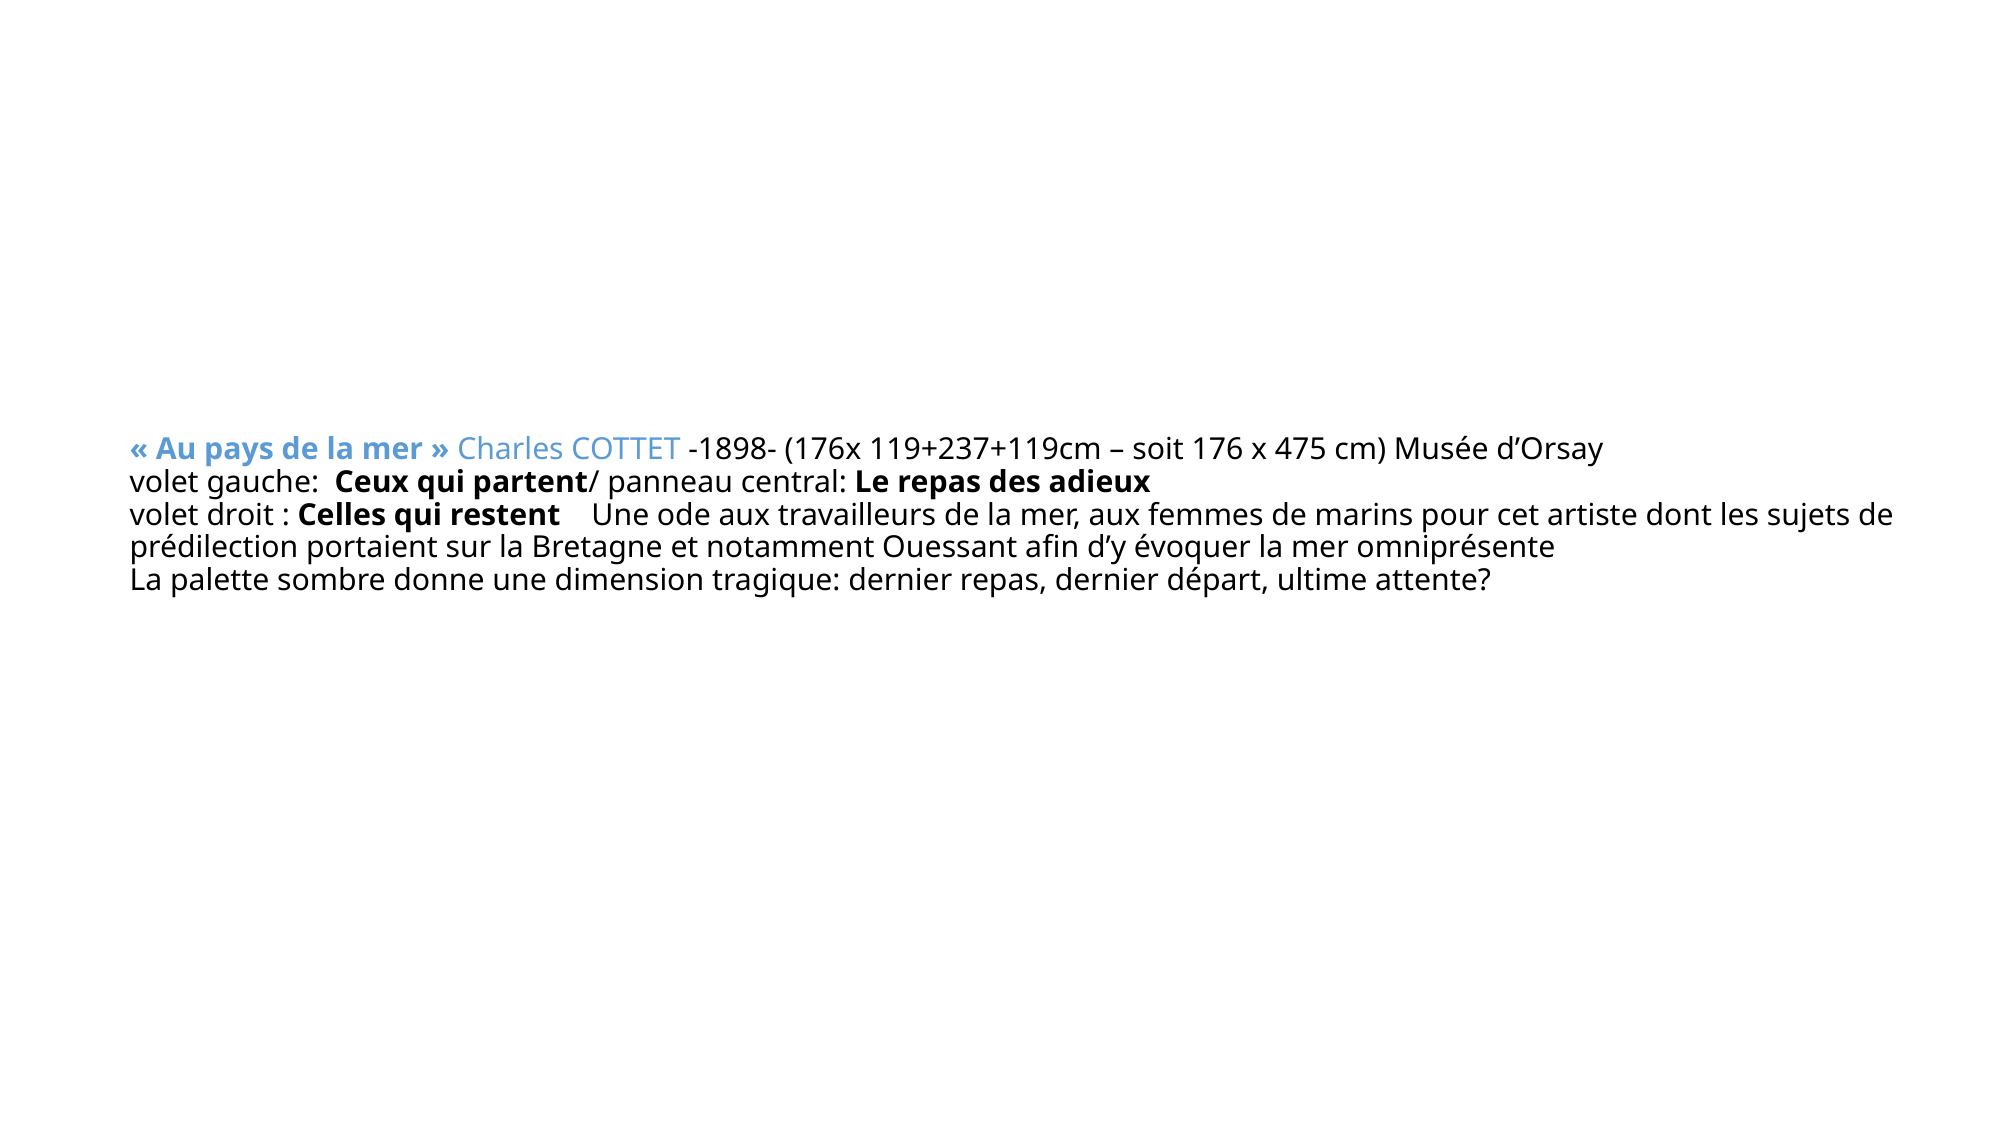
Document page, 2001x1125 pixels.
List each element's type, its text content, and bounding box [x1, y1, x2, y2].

title « Au pays de la mer » Charles COTTET -1898- (176x 119+237+119cm – soit 176 x 475 cm) Musée d’Orsay volet gauche: Ceux qui partent/ panneau central: Le repas des adieux volet droit : Celles qui restent Une ode aux travailleurs de la mer, aux femmes de marins pour cet artiste dont les sujets de prédilection portaient sur la Bretagne et notamment Ouessant afin d’y évoquer la mer omniprésente La palette sombre donne une dimension tragique: dernier repas, dernier départ, ultime attente? [114, 424, 2000, 643]
